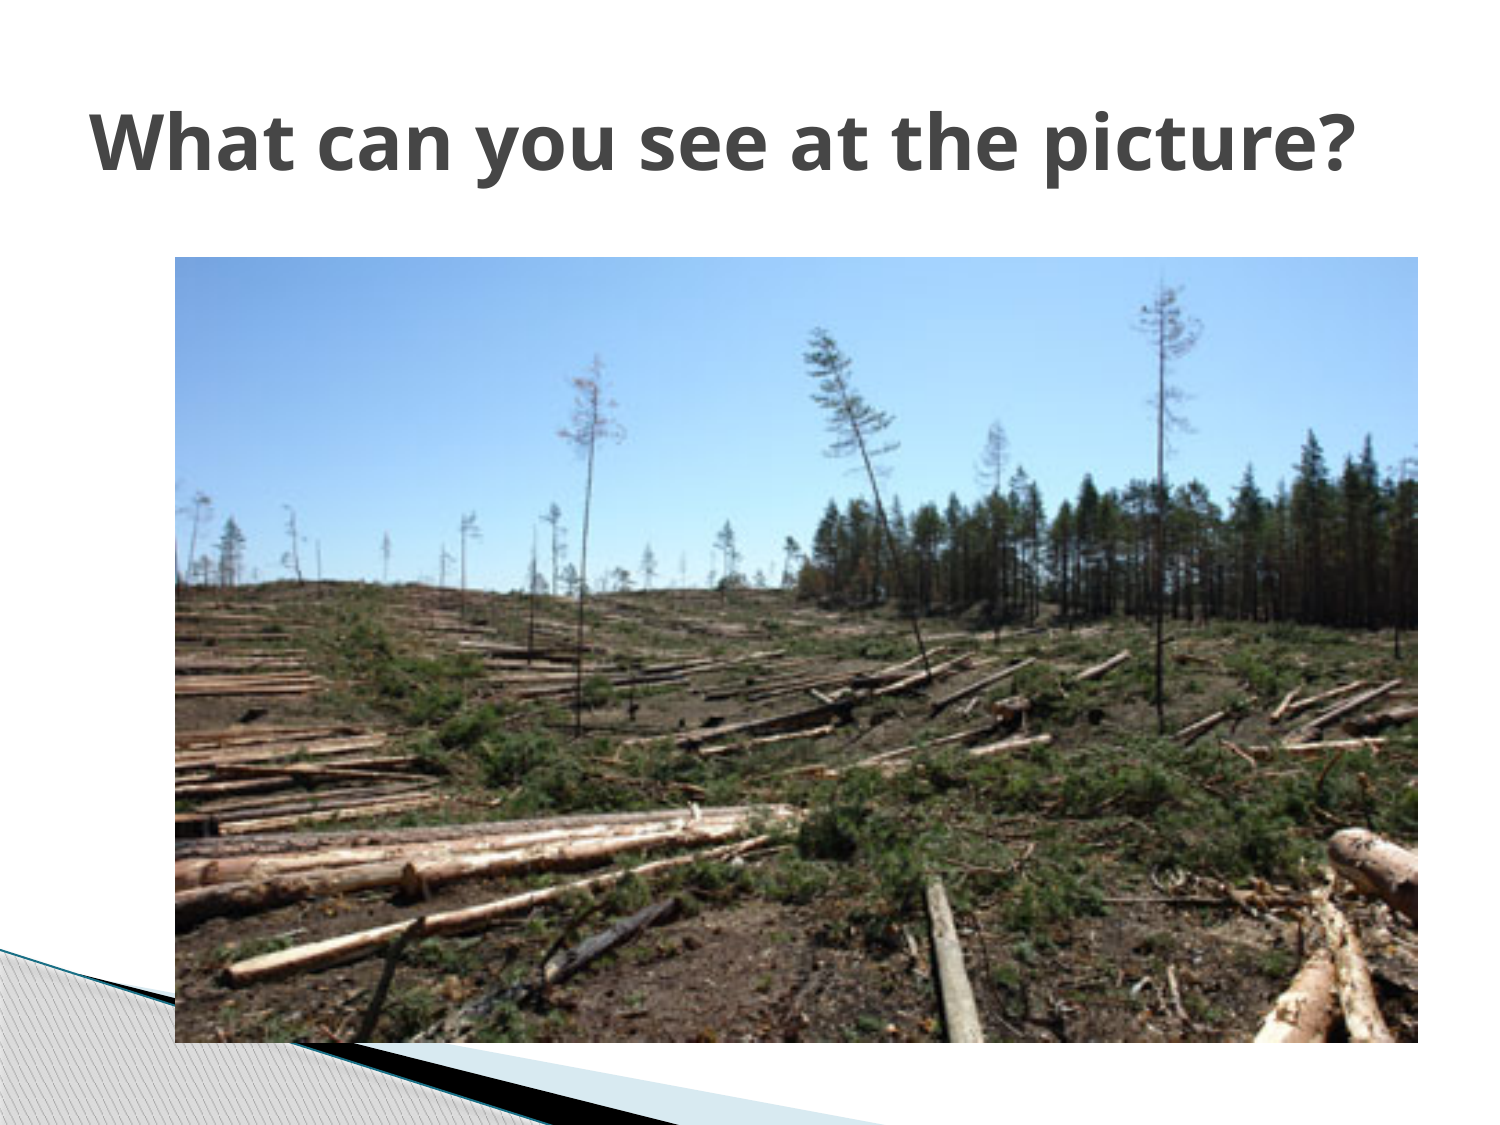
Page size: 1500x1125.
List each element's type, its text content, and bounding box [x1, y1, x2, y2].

title What can you see at the picture? [75, 45, 1425, 233]
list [175, 257, 1419, 1044]
